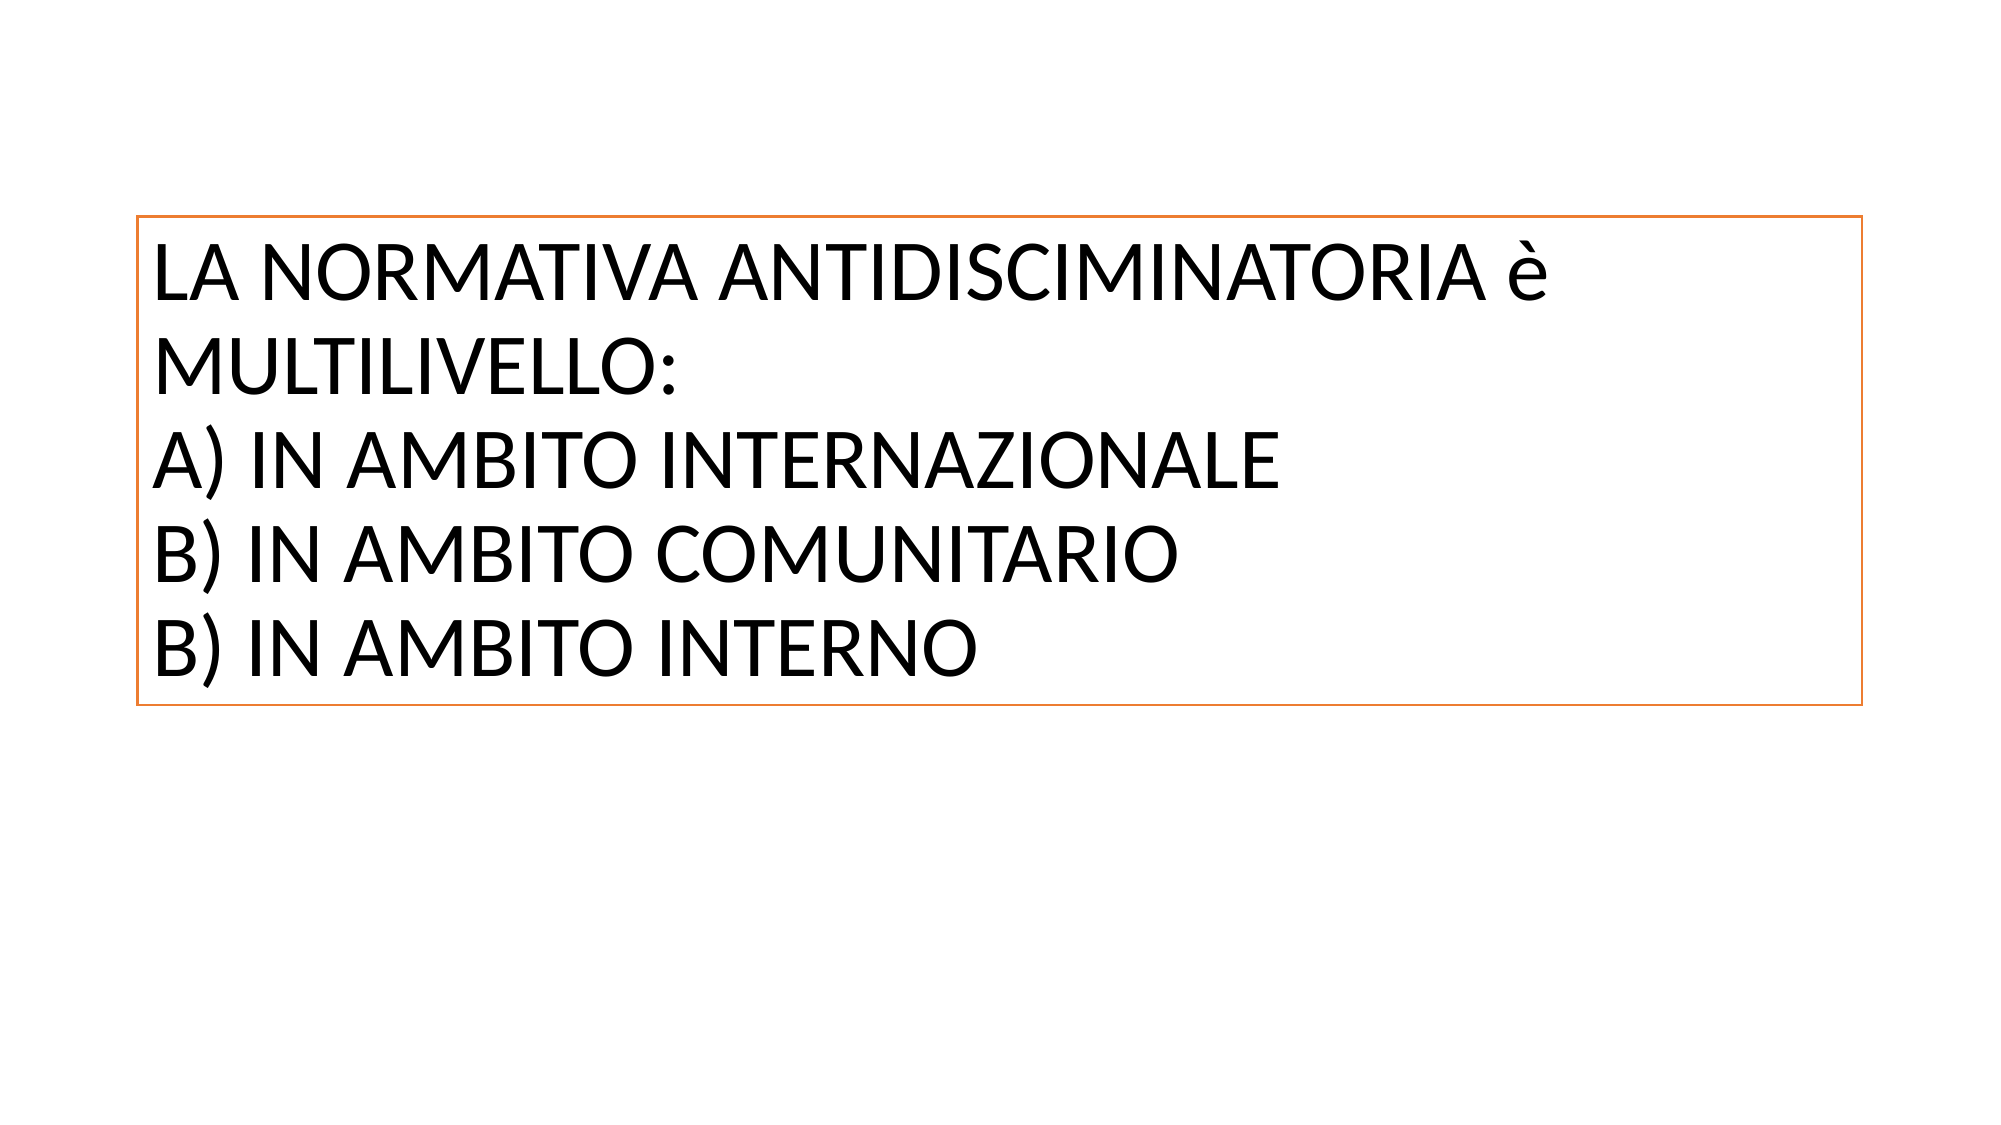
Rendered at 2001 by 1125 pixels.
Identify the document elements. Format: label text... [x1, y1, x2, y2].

title LA NORMATIVA ANTIDISCIMINATORIA è MULTILIVELLO: A) IN AMBITO INTERNAZIONALE B) IN AMBITO COMUNITARIO B) IN AMBITO INTERNO [136, 215, 1863, 706]
